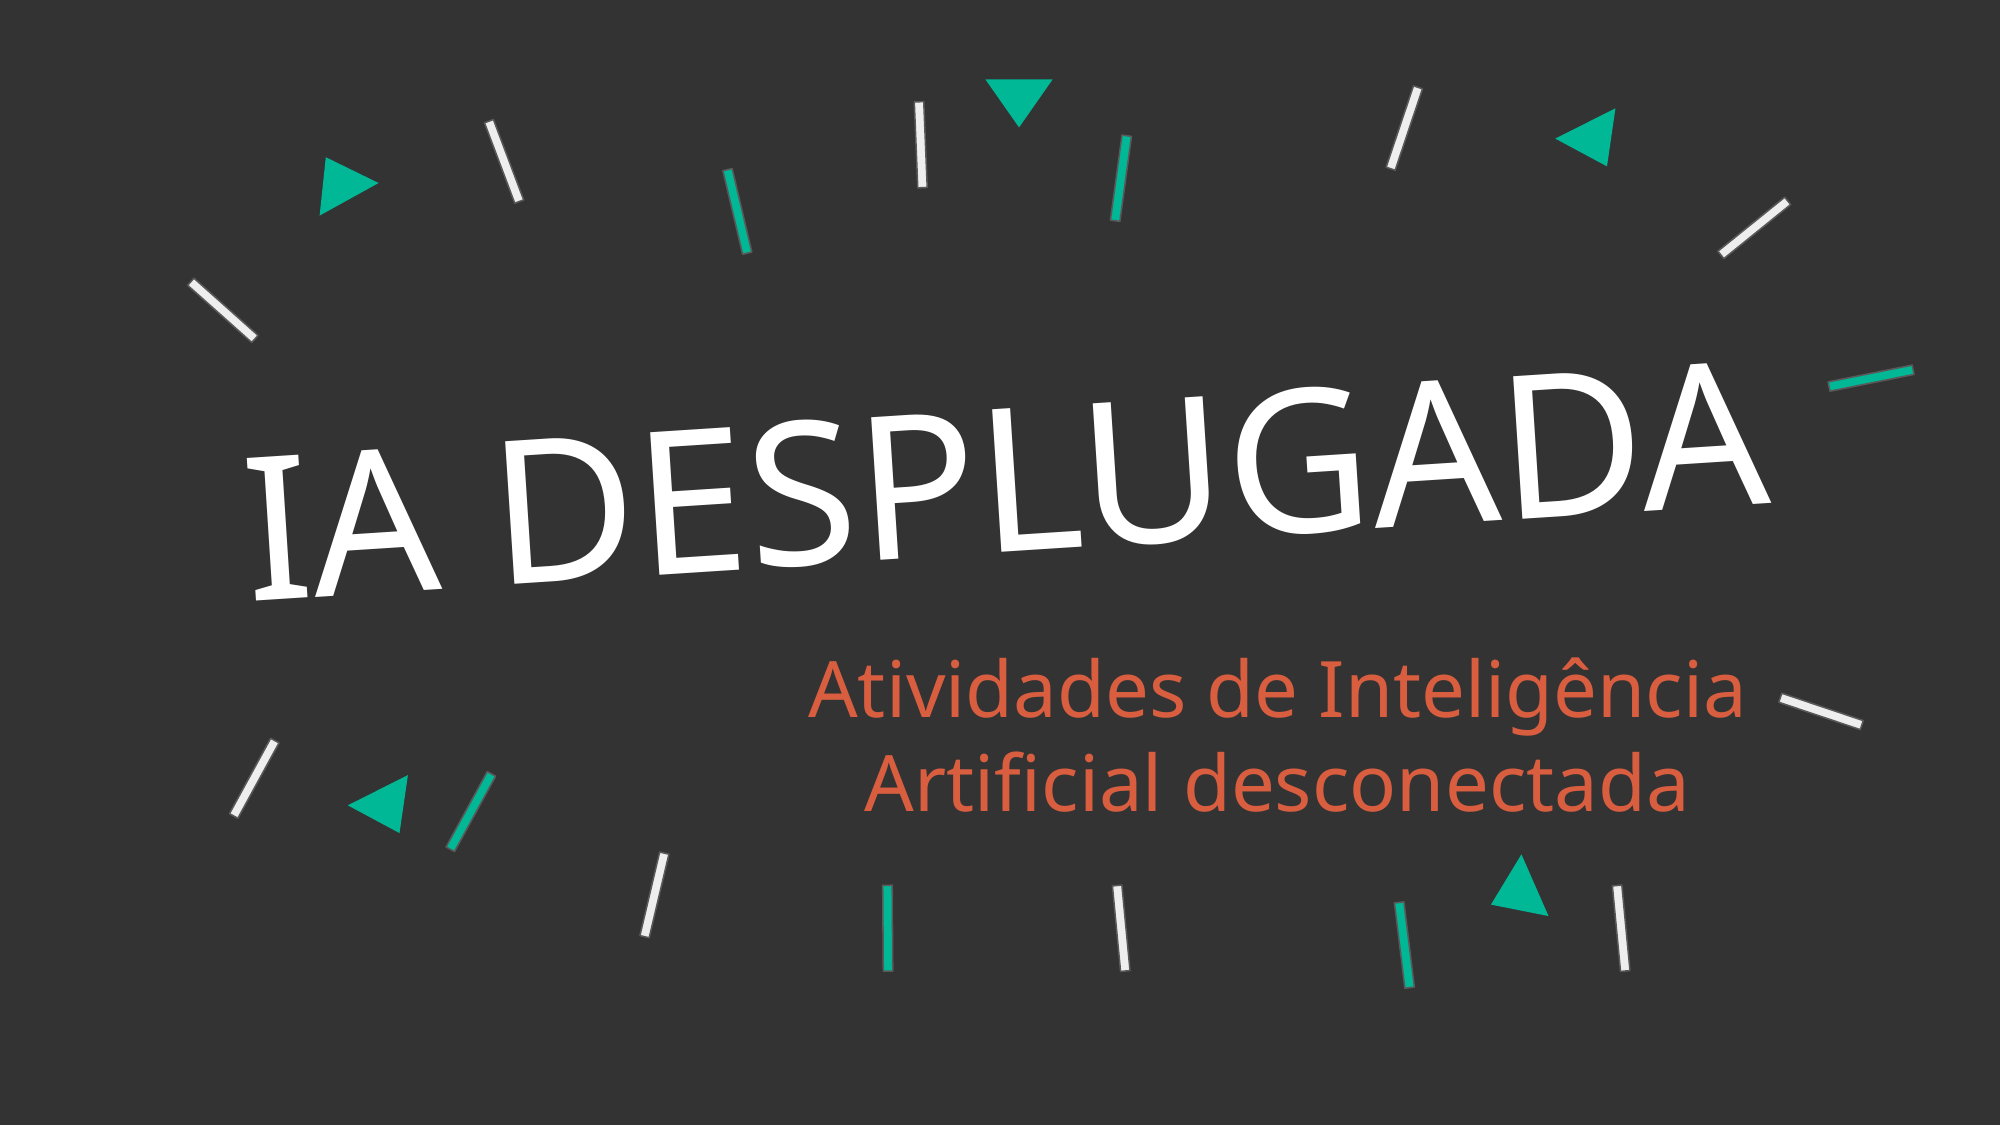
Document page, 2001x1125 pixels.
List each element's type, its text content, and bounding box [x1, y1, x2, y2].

text_box Atividades de Inteligência Artificial desconectada [719, 619, 1837, 794]
text_box IA DESPLUGADA [55, 102, 1945, 672]
